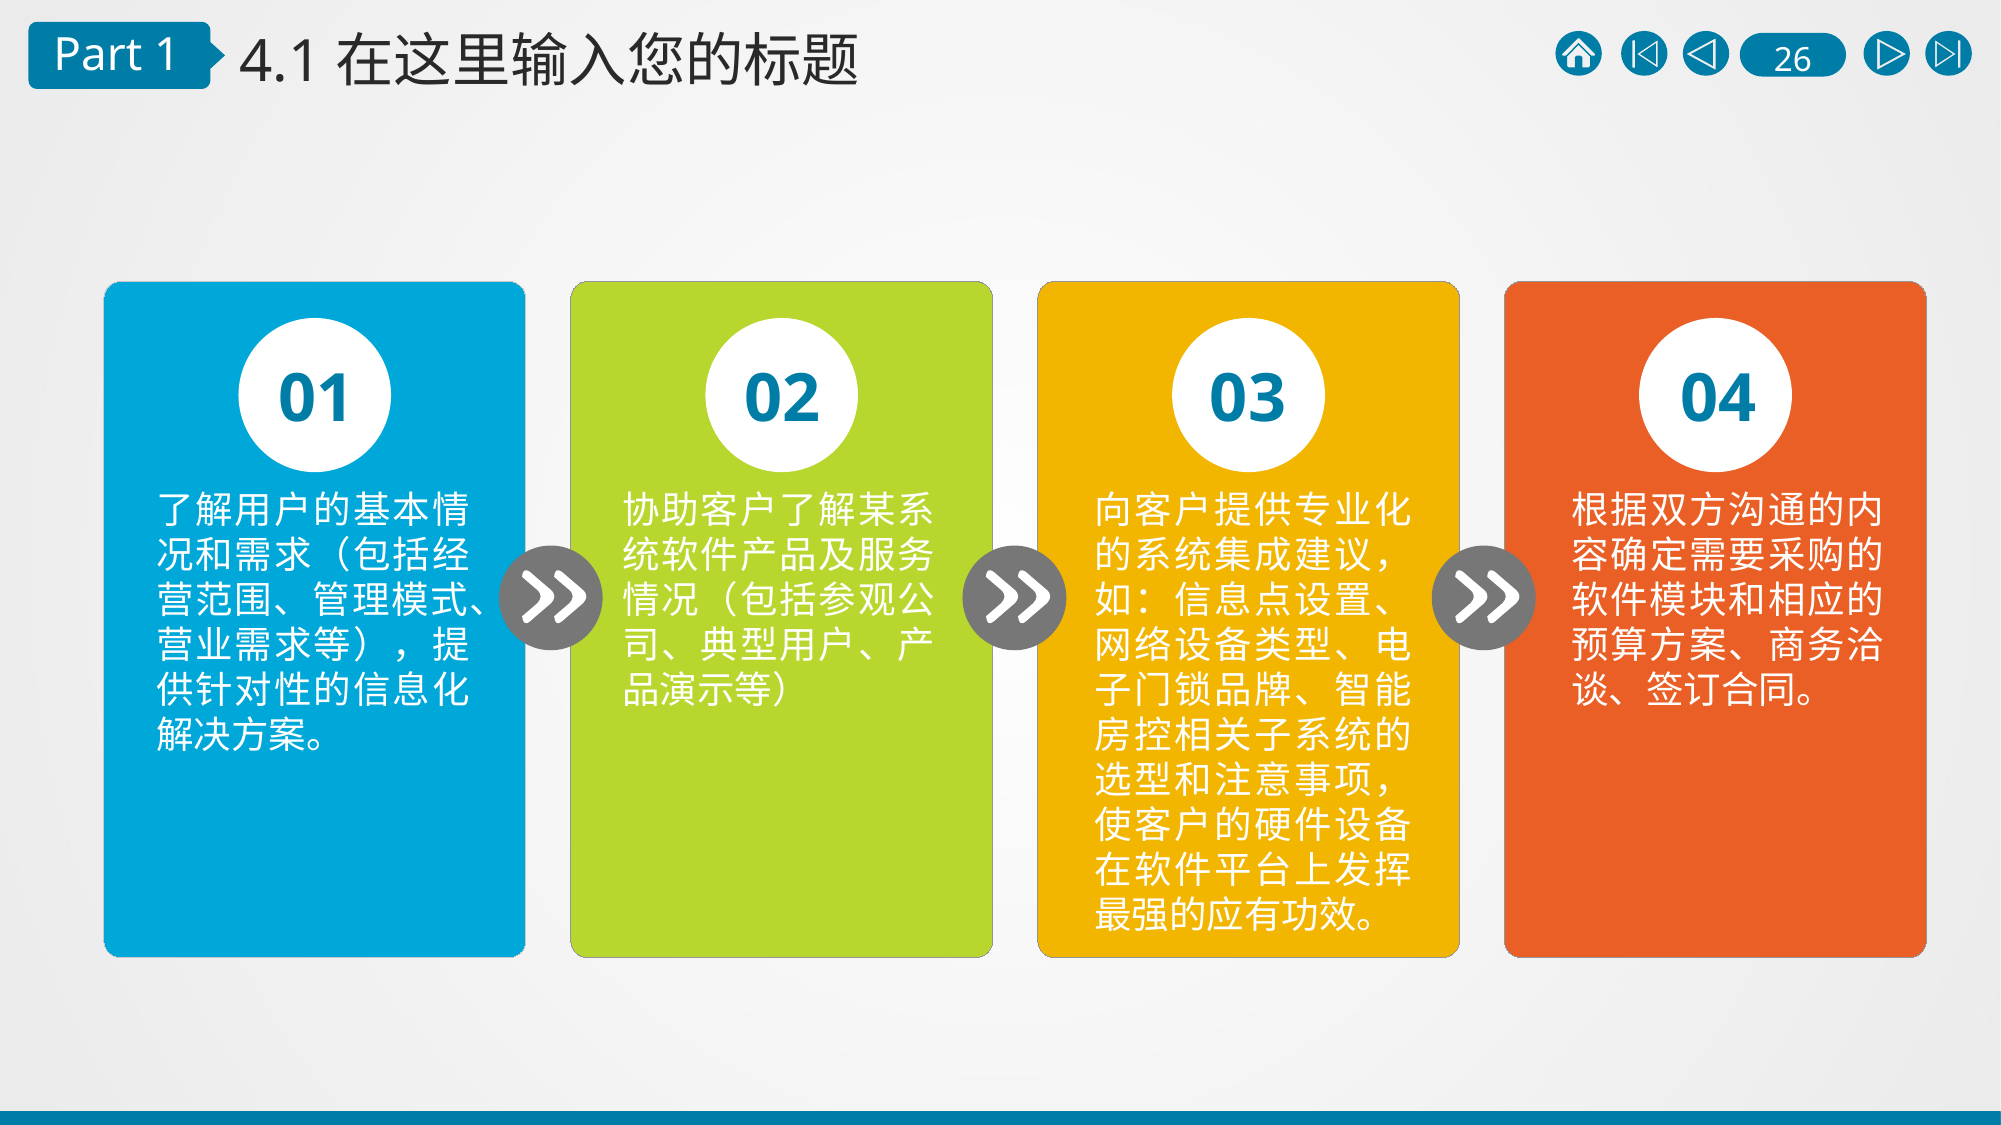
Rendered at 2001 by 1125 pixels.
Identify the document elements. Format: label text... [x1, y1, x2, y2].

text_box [238, 317, 392, 473]
text_box [1037, 281, 1460, 958]
text_box 向客户提供专业化的系统集成建议，如：信息点设置、网络设备类型、电子门锁品牌、智能房控相关子系统的选型和注意事项，使客户的硬件设备在软件平台上发挥最强的应有功效。 [1079, 478, 1427, 944]
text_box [498, 545, 603, 651]
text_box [962, 545, 1067, 651]
text_box [103, 281, 526, 958]
text_box 4.1在这里输入您的标题 [225, 15, 875, 101]
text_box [705, 317, 858, 473]
text_box [1504, 281, 1927, 958]
text_box 根据双方沟通的内容确定需要采购的软件模块和相应的预算方案、商务洽谈、签订合同。 [1556, 478, 1900, 719]
text_box 了解用户的基本情况和需求（包括经营范围、管理模式、营业需求等），提供针对性的信息化解决方案。 [141, 478, 485, 764]
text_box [1431, 545, 1536, 651]
text_box 协助客户了解某系统软件产品及服务情况（包括参观公司、典型用户、产品演示等） [607, 478, 950, 719]
text_box [570, 281, 993, 958]
text_box Part 1 [38, 17, 196, 87]
picture [0, 0, 2001, 1110]
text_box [1639, 317, 1792, 473]
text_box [1172, 317, 1325, 473]
text_box [28, 21, 225, 89]
